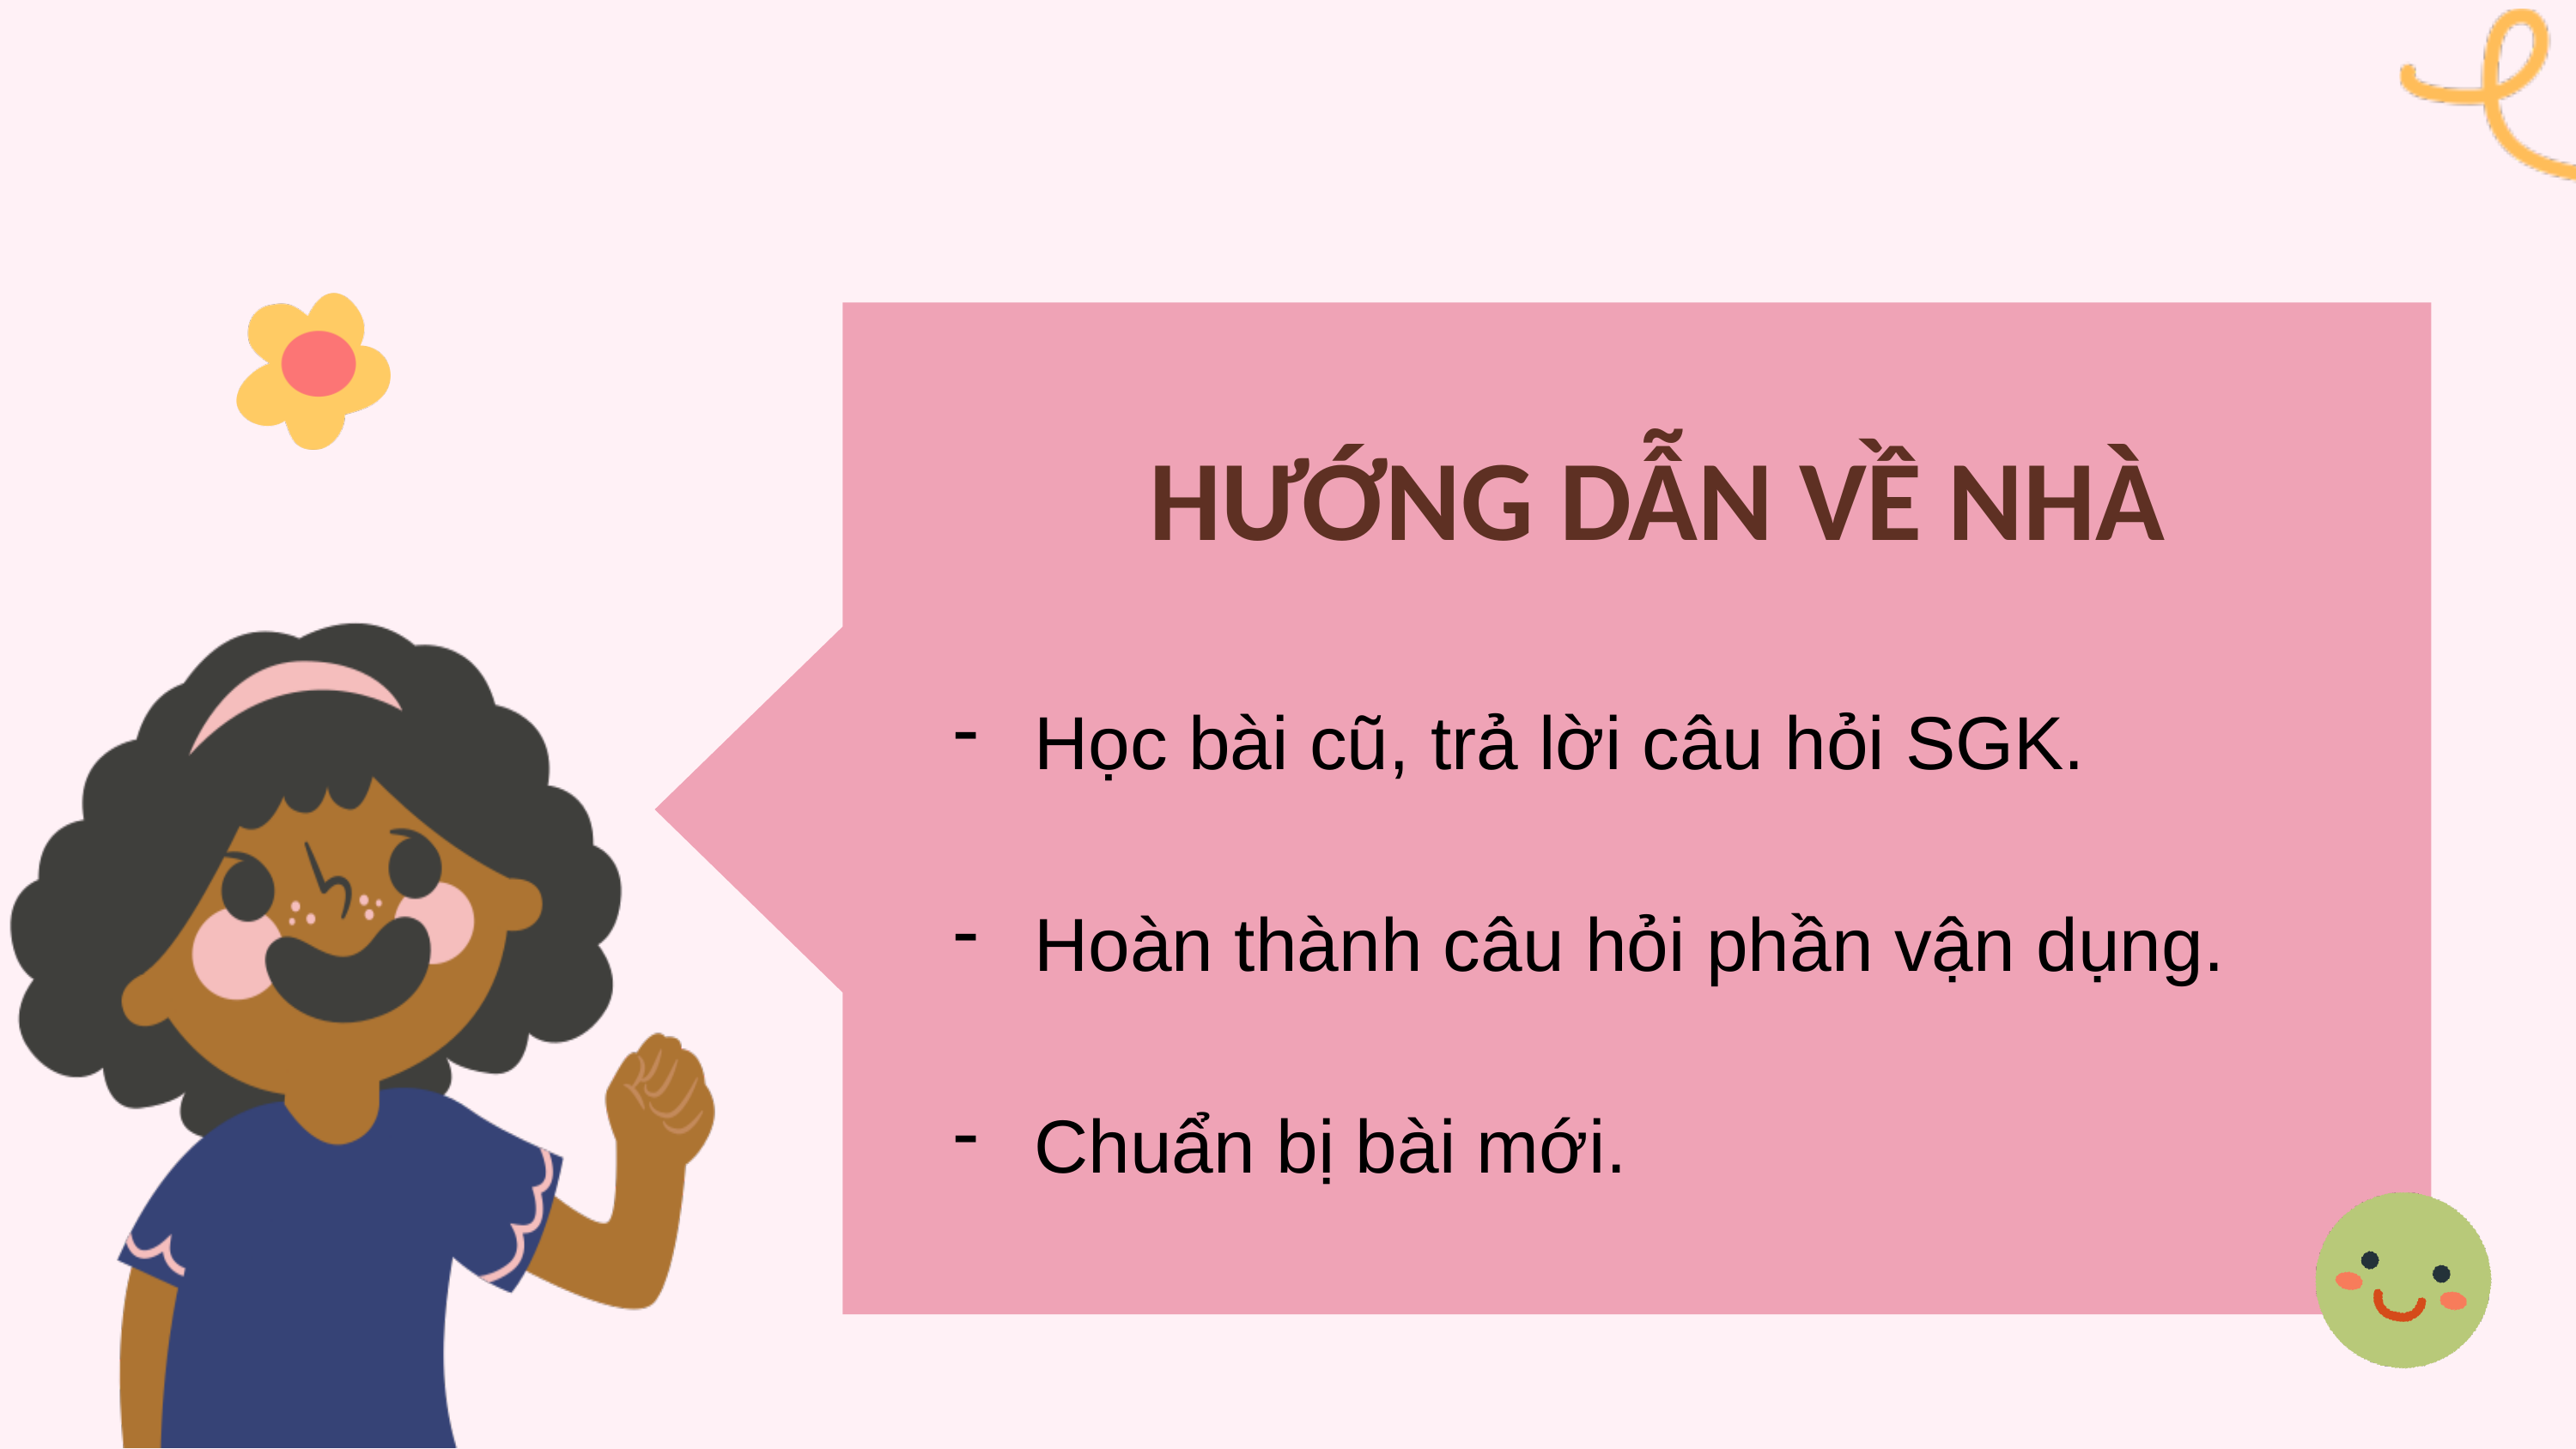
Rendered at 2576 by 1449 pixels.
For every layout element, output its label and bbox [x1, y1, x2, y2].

picture [5, 597, 722, 1449]
text_box [654, 302, 2432, 1315]
picture [2399, 9, 2576, 186]
picture [2300, 1191, 2505, 1382]
picture [235, 292, 391, 451]
